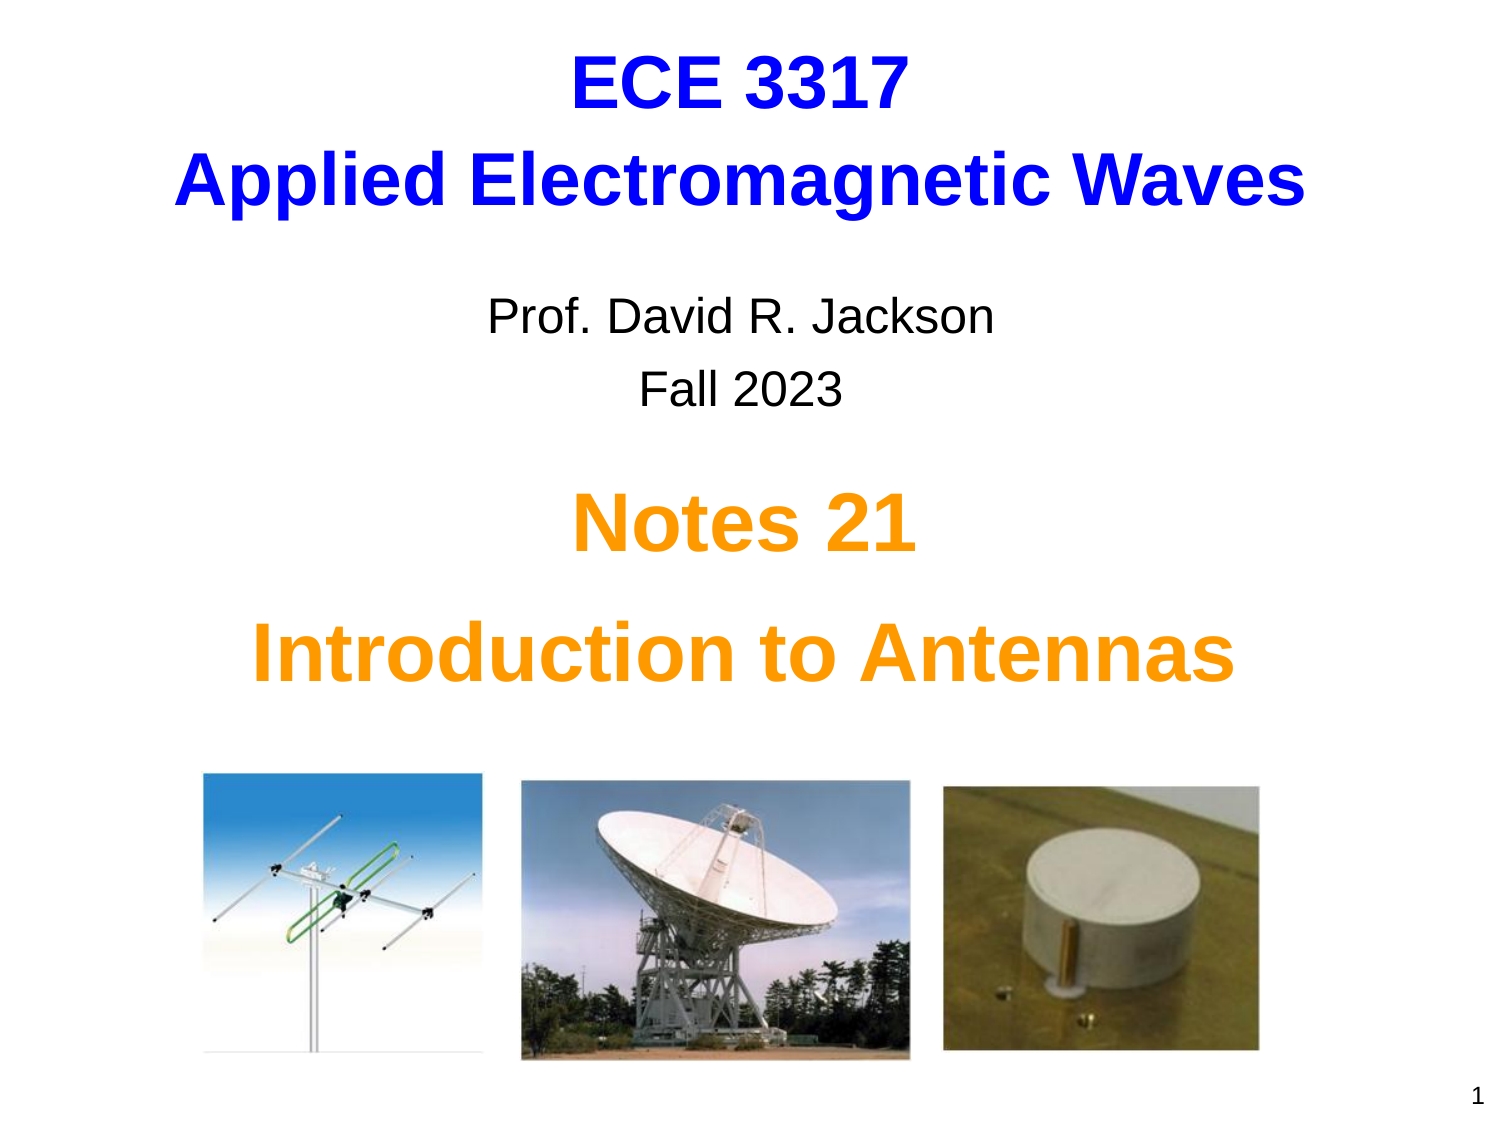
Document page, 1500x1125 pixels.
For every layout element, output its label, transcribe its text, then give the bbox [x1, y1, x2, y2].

picture [941, 784, 1261, 1053]
slide_number 1 [1149, 1065, 1500, 1125]
picture [200, 770, 486, 1054]
text_box ECE 3317 Applied Electromagnetic Waves Prof. David R. Jackson Fall 2023 [132, 43, 1349, 424]
text_box Notes 21 Introduction to Antennas [45, 433, 1444, 733]
picture [518, 778, 912, 1062]
